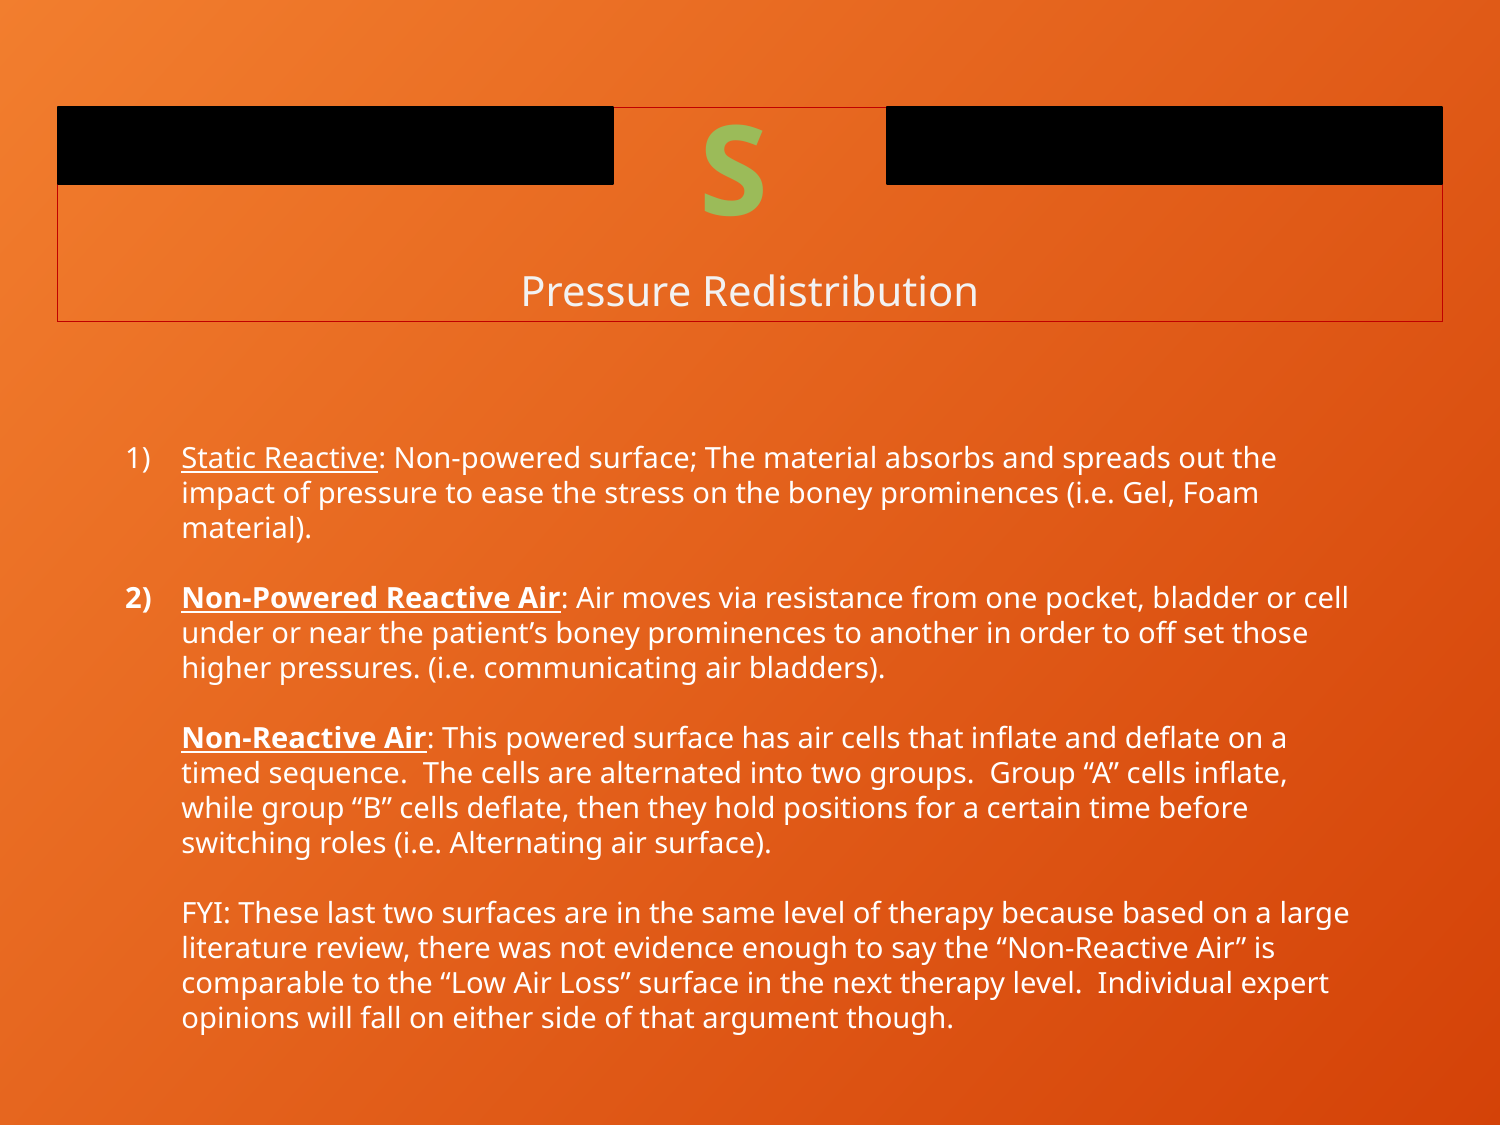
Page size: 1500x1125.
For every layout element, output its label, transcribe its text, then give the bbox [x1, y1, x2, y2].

text_box [886, 106, 1443, 185]
text_box Pressure Redistribution [57, 107, 1443, 322]
text_box [57, 106, 614, 185]
text_box S [674, 82, 795, 248]
text_box Static Reactive: Non-powered surface; The material absorbs and spreads out the impact of pressure to ease the stress on the boney prominences (i.e. Gel, Foam material). Non-Powered Reactive Air: Air moves via resistance from one pocket, bladder or cell under or near the patient’s boney prominences to another in order to off set those higher pressures. (i.e. communicating air bladders). Non-Reactive Air: This powered surface has air cells that inflate and deflate on a timed sequence. The cells are alternated into two groups. Group “A” cells inflate, while group “B” cells deflate, then they hold positions for a certain time before switching roles (i.e. Alternating air surface). FYI: These last two surfaces are in the same level of therapy because based on a large literature review, there was not evidence enough to say the “Non-Reactive Air” is comparable to the “Low Air Loss” surface in the next therapy level. Individual expert opinions will fall on either side of that argument though. [91, 432, 1378, 1042]
